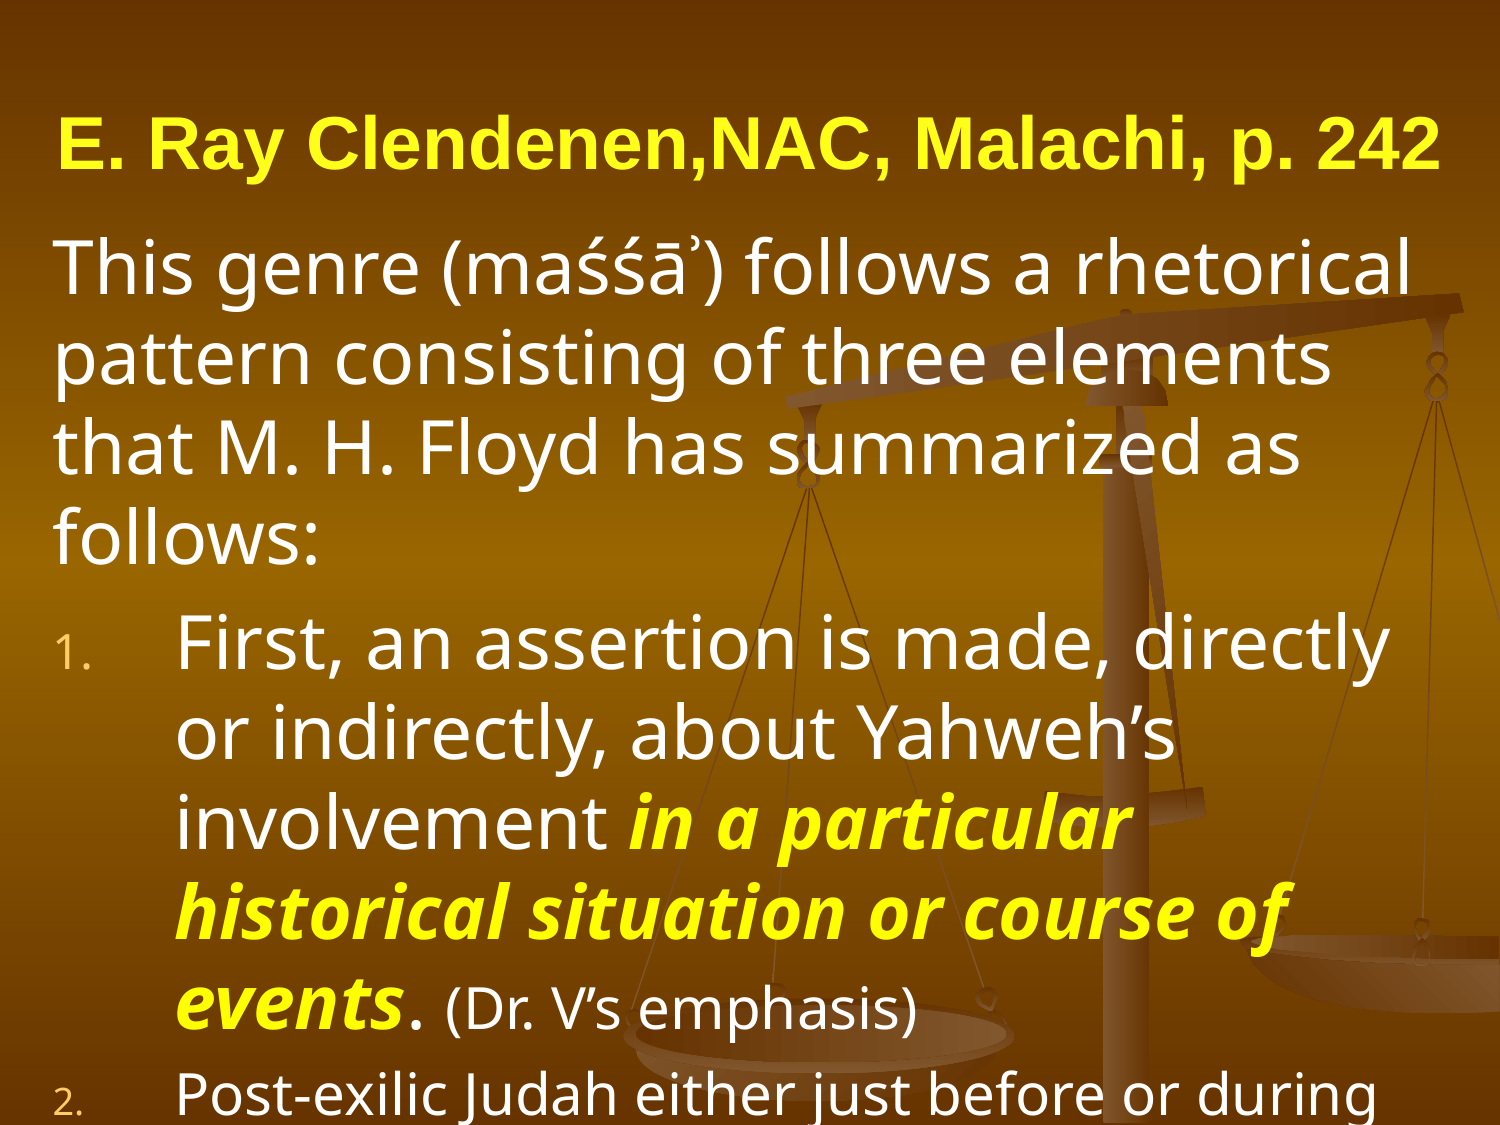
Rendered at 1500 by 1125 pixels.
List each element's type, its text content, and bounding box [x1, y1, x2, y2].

list This genre (maśśāʾ) follows a rhetorical pattern consisting of three elements that M. H. Floyd has summarized as follows: First, an assertion is made, directly or indirectly, about Yahweh’s involvement in a particular historical situation or course of events. (Dr. V’s emphasis) Post-exilic Judah either just before or during the time of Ezra and Nehemiah 475-433 BC. [37, 212, 1463, 950]
title E. Ray Clendenen,NAC, Malachi, p. 242 [0, 45, 1500, 234]
